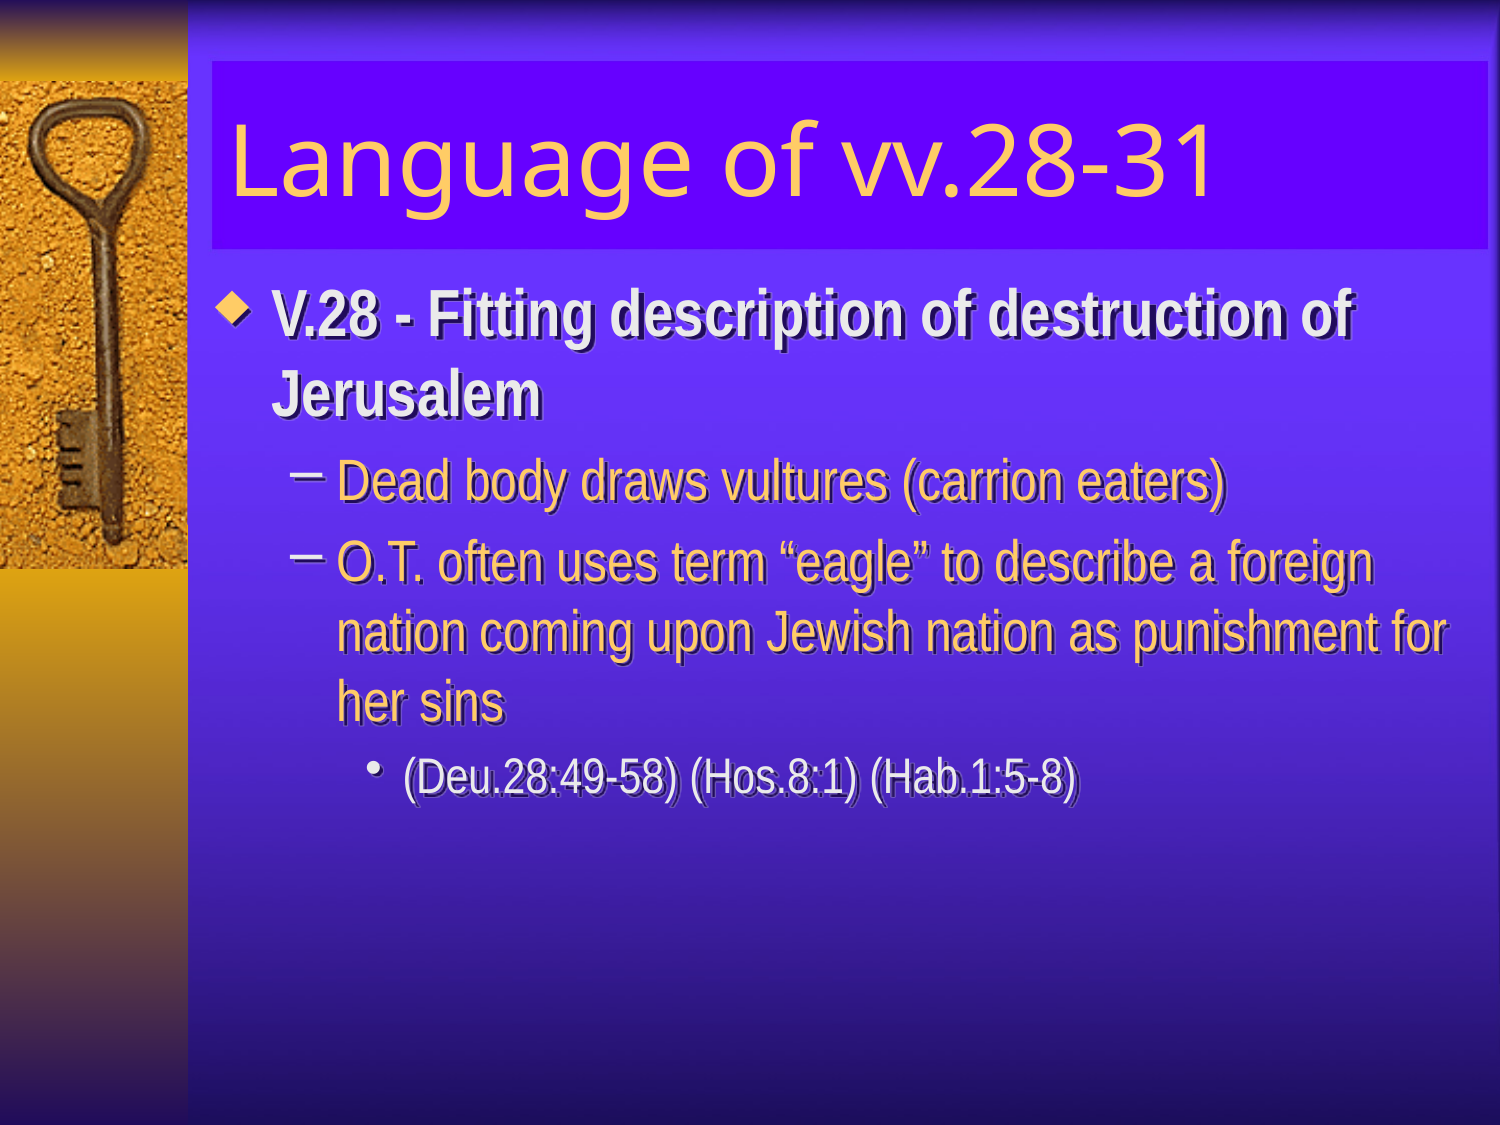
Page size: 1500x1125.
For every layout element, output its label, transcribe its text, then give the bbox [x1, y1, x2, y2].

title Language of vv.28-31 [212, 62, 1475, 250]
list V.28 - Fitting description of destruction of Jerusalem Dead body draws vultures (carrion eaters) O.T. often uses term “eagle” to describe a foreign nation coming upon Jewish nation as punishment for her sins (Deu.28:49-58) (Hos.8:1) (Hab.1:5-8) [200, 262, 1475, 1125]
picture [0, 0, 1500, 1125]
